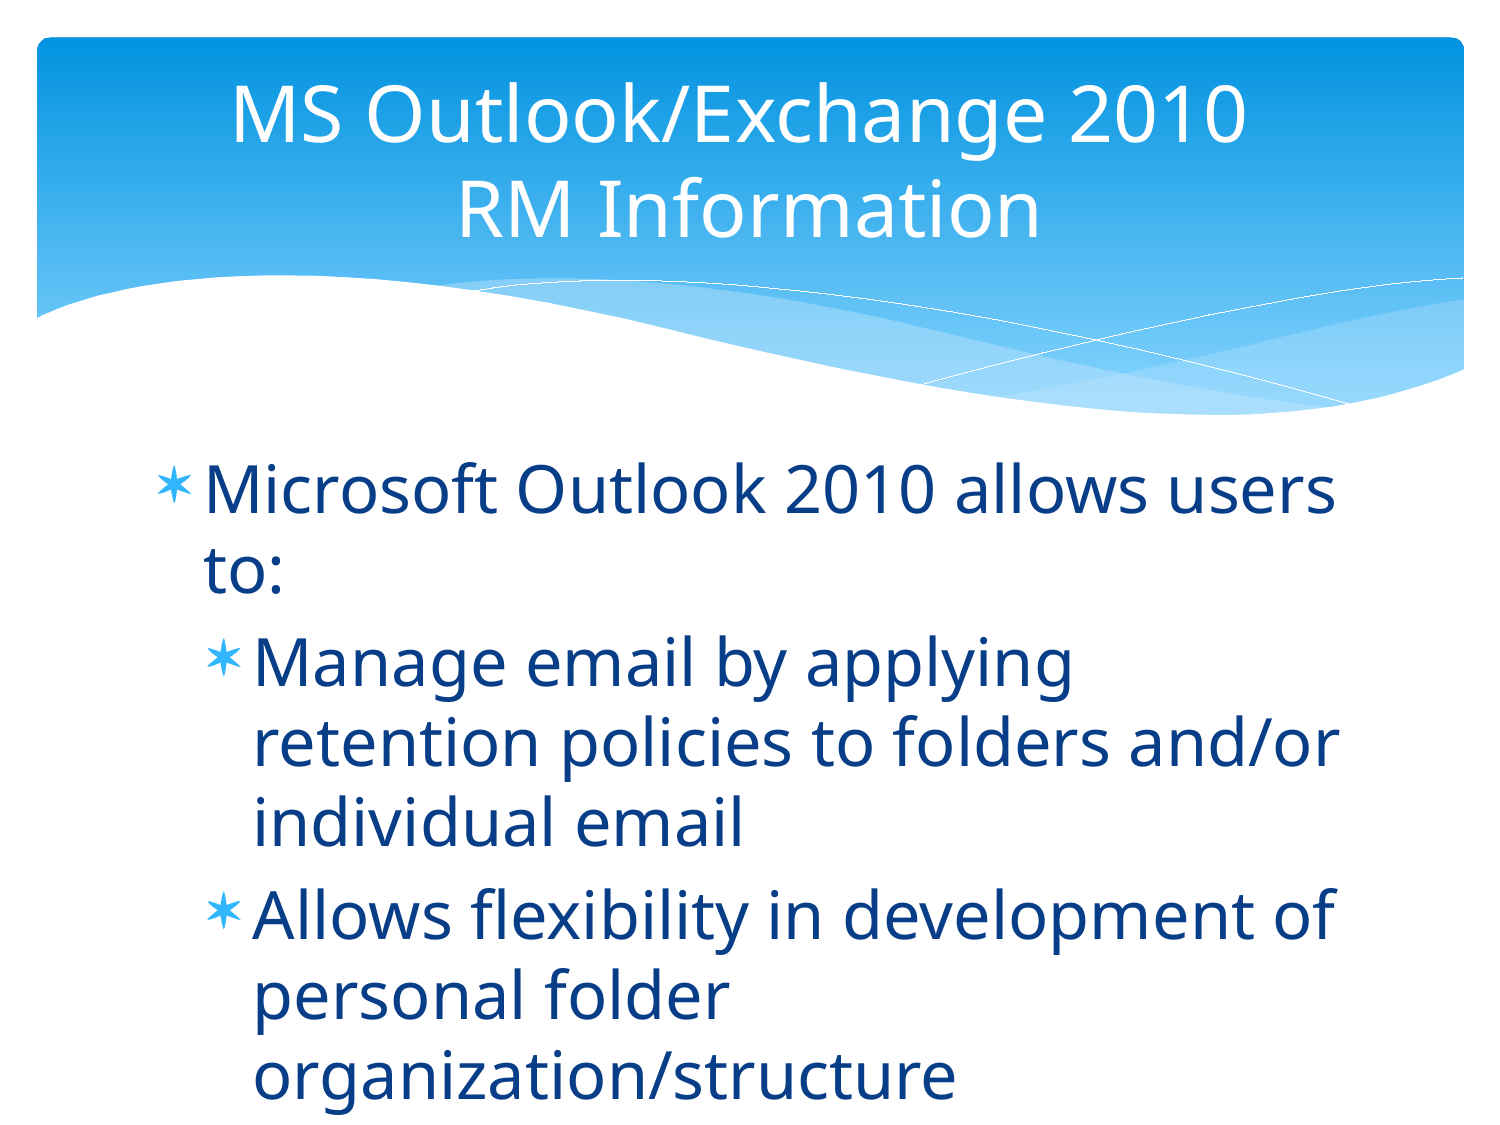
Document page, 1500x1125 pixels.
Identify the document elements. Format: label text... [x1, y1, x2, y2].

title MS Outlook/Exchange 2010 RM Information [75, 55, 1425, 261]
list Microsoft Outlook 2010 allows users to: Manage email by applying retention policies to folders and/or individual email Allows flexibility in development of personal folder organization/structure [143, 438, 1359, 1005]
